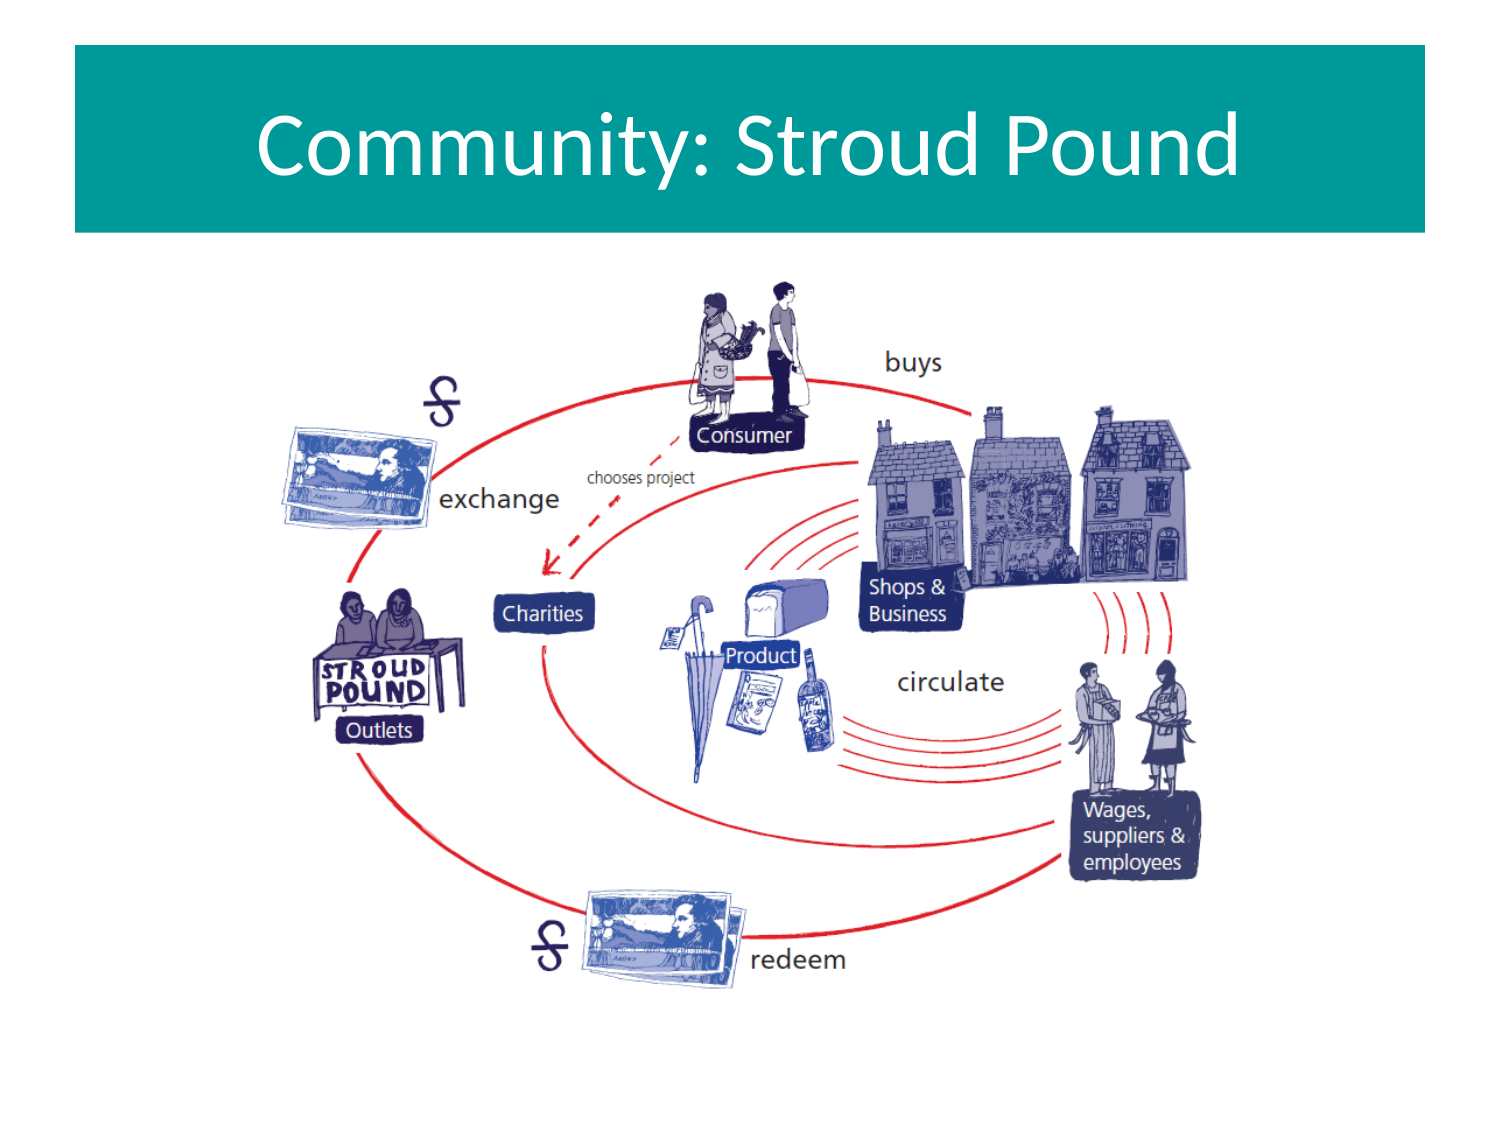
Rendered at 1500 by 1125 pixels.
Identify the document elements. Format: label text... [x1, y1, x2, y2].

title Community: Stroud Pound [75, 45, 1425, 233]
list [229, 262, 1271, 1006]
